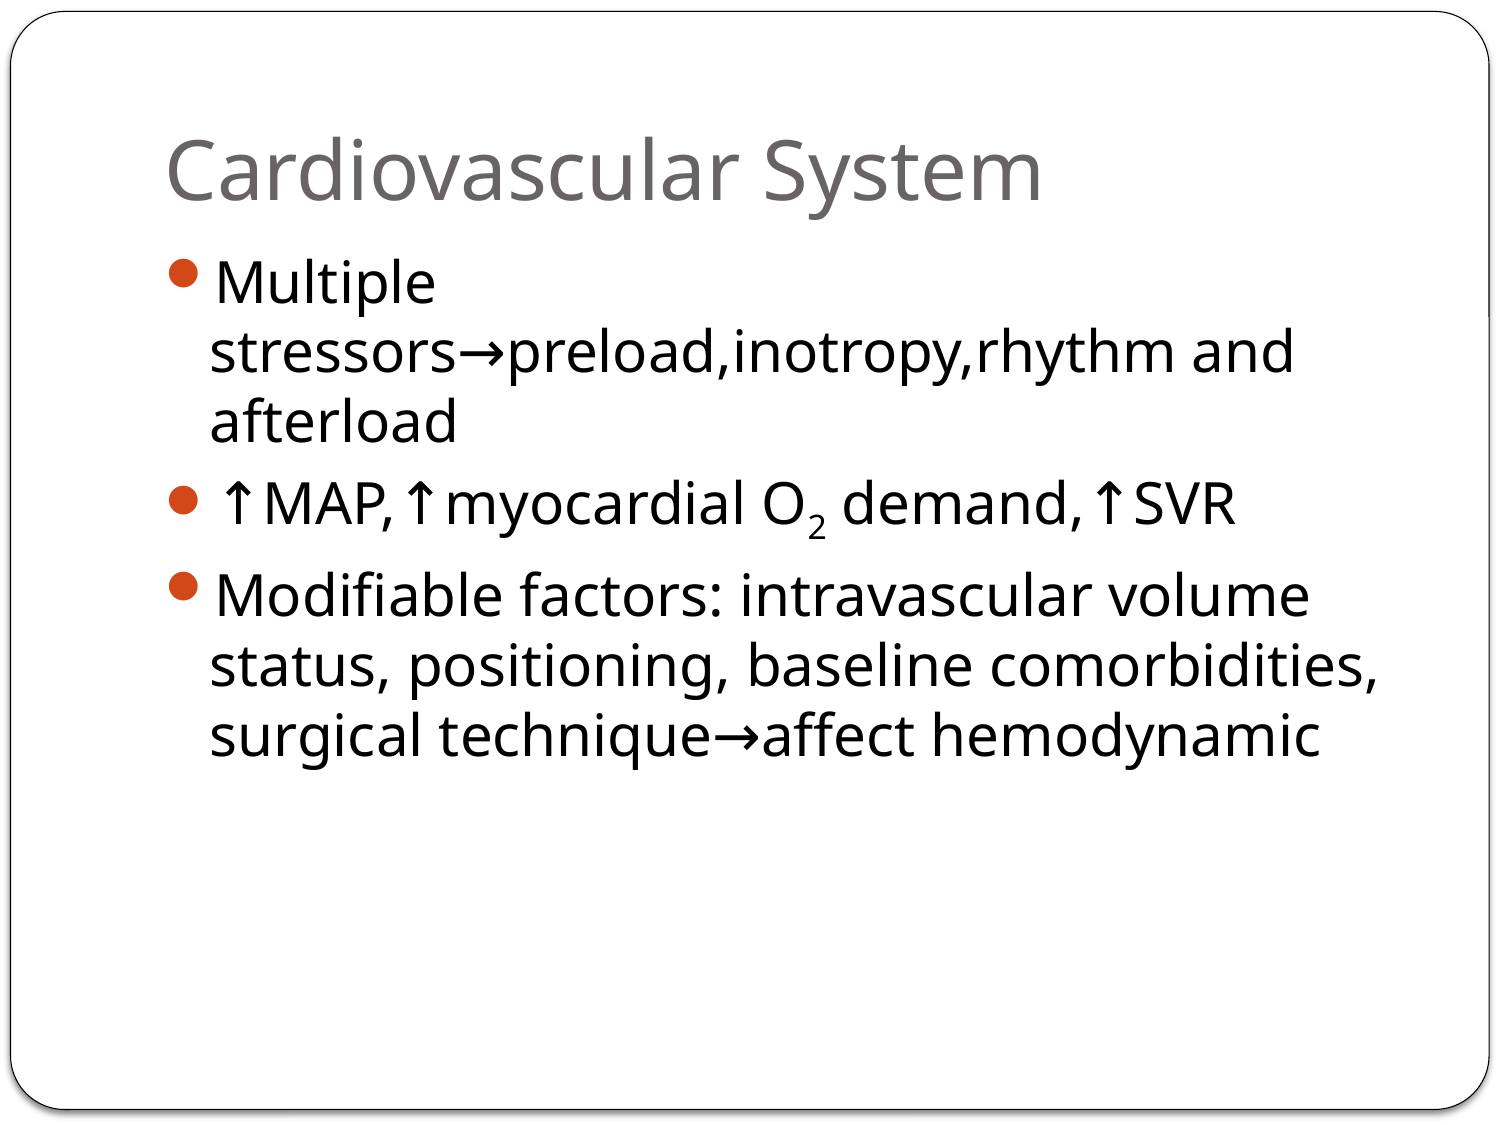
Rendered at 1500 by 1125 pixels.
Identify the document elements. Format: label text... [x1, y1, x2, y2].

title Cardiovascular System [150, 45, 1425, 233]
list Multiple stressors→preload,inotropy,rhythm and afterload ↑MAP,↑myocardial O2 demand,↑SVR Modifiable factors: intravascular volume status, positioning, baseline comorbidities, surgical technique→affect hemodynamic [150, 237, 1425, 988]
